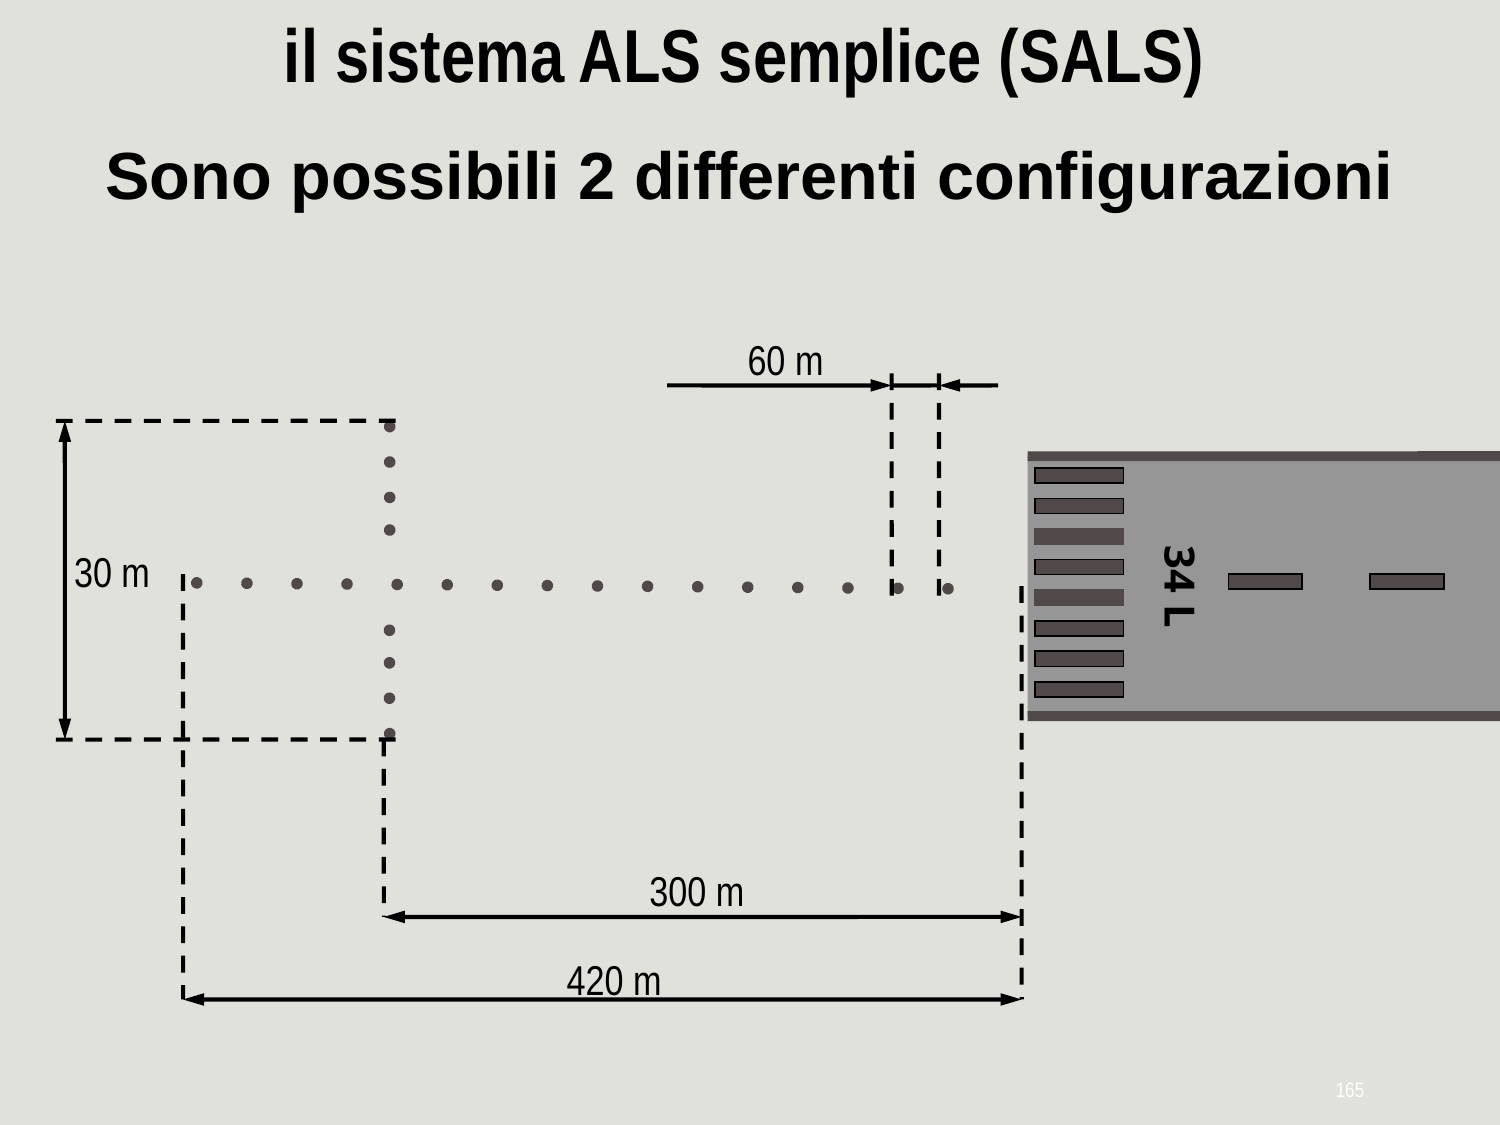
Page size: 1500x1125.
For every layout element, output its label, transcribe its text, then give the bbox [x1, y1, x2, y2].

text_box [727, 993, 1022, 1006]
text_box [58, 604, 72, 740]
text_box Sono possibili 2 differenti configurazioni [0, 125, 1500, 221]
text_box [810, 910, 1022, 924]
text_box 30 m [53, 538, 172, 604]
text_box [383, 420, 397, 741]
text_box [853, 379, 891, 392]
text_box [183, 993, 501, 1006]
text_box [939, 379, 999, 392]
text_box il sistema ALS semplice (SALS) [242, 0, 1247, 105]
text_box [300, 313, 845, 858]
text_box [58, 420, 72, 538]
slide_number 165 [1217, 1059, 1380, 1120]
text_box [1027, 455, 1500, 717]
text_box 420 m [501, 946, 727, 1012]
text_box [383, 910, 584, 924]
text_box 300 m [584, 866, 810, 923]
